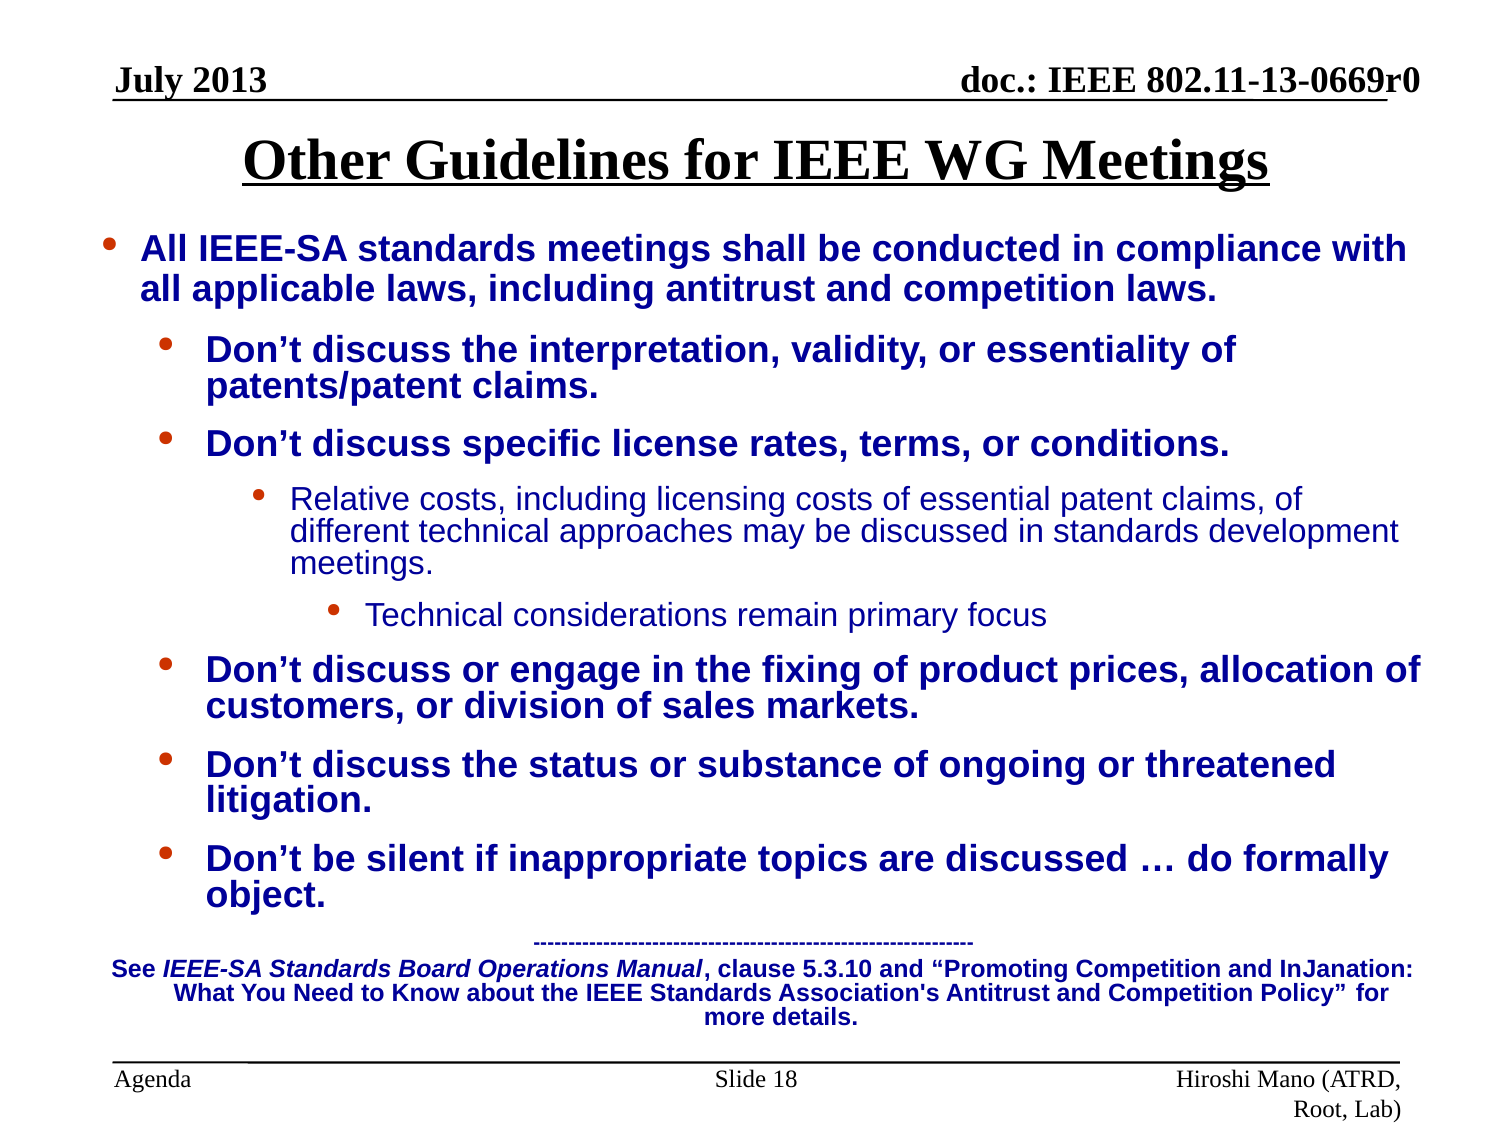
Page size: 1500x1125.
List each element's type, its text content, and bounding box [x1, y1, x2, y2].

text_box All IEEE-SA standards meetings shall be conducted in compliance with all applicable laws, including antitrust and competition laws. Don’t discuss the interpretation, validity, or essentiality of patents/patent claims. Don’t discuss specific license rates, terms, or conditions. Relative costs, including licensing costs of essential patent claims, of different technical approaches may be discussed in standards development meetings. Technical considerations remain primary focus Don’t discuss or engage in the fixing of product prices, allocation of customers, or division of sales markets. Don’t discuss the status or substance of ongoing or threatened litigation. Don’t be silent if inappropriate topics are discussed … do formally object. --------------------------------------------------------------- See IEEE-SA Standards Board Operations Manual, clause 5.3.10 and “Promoting Competition and InJanation: What You Need to Know about the IEEE Standards Association's Antitrust and Competition Policy” for more details. [87, 200, 1438, 1050]
footer Hiroshi Mano (ATRD, Root, Lab) [1171, 1061, 1402, 1093]
text_box [87, 37, 1438, 163]
slide_number Slide 18 [712, 1061, 800, 1093]
title Other Guidelines for IEEE WG Meetings [62, 112, 1451, 201]
